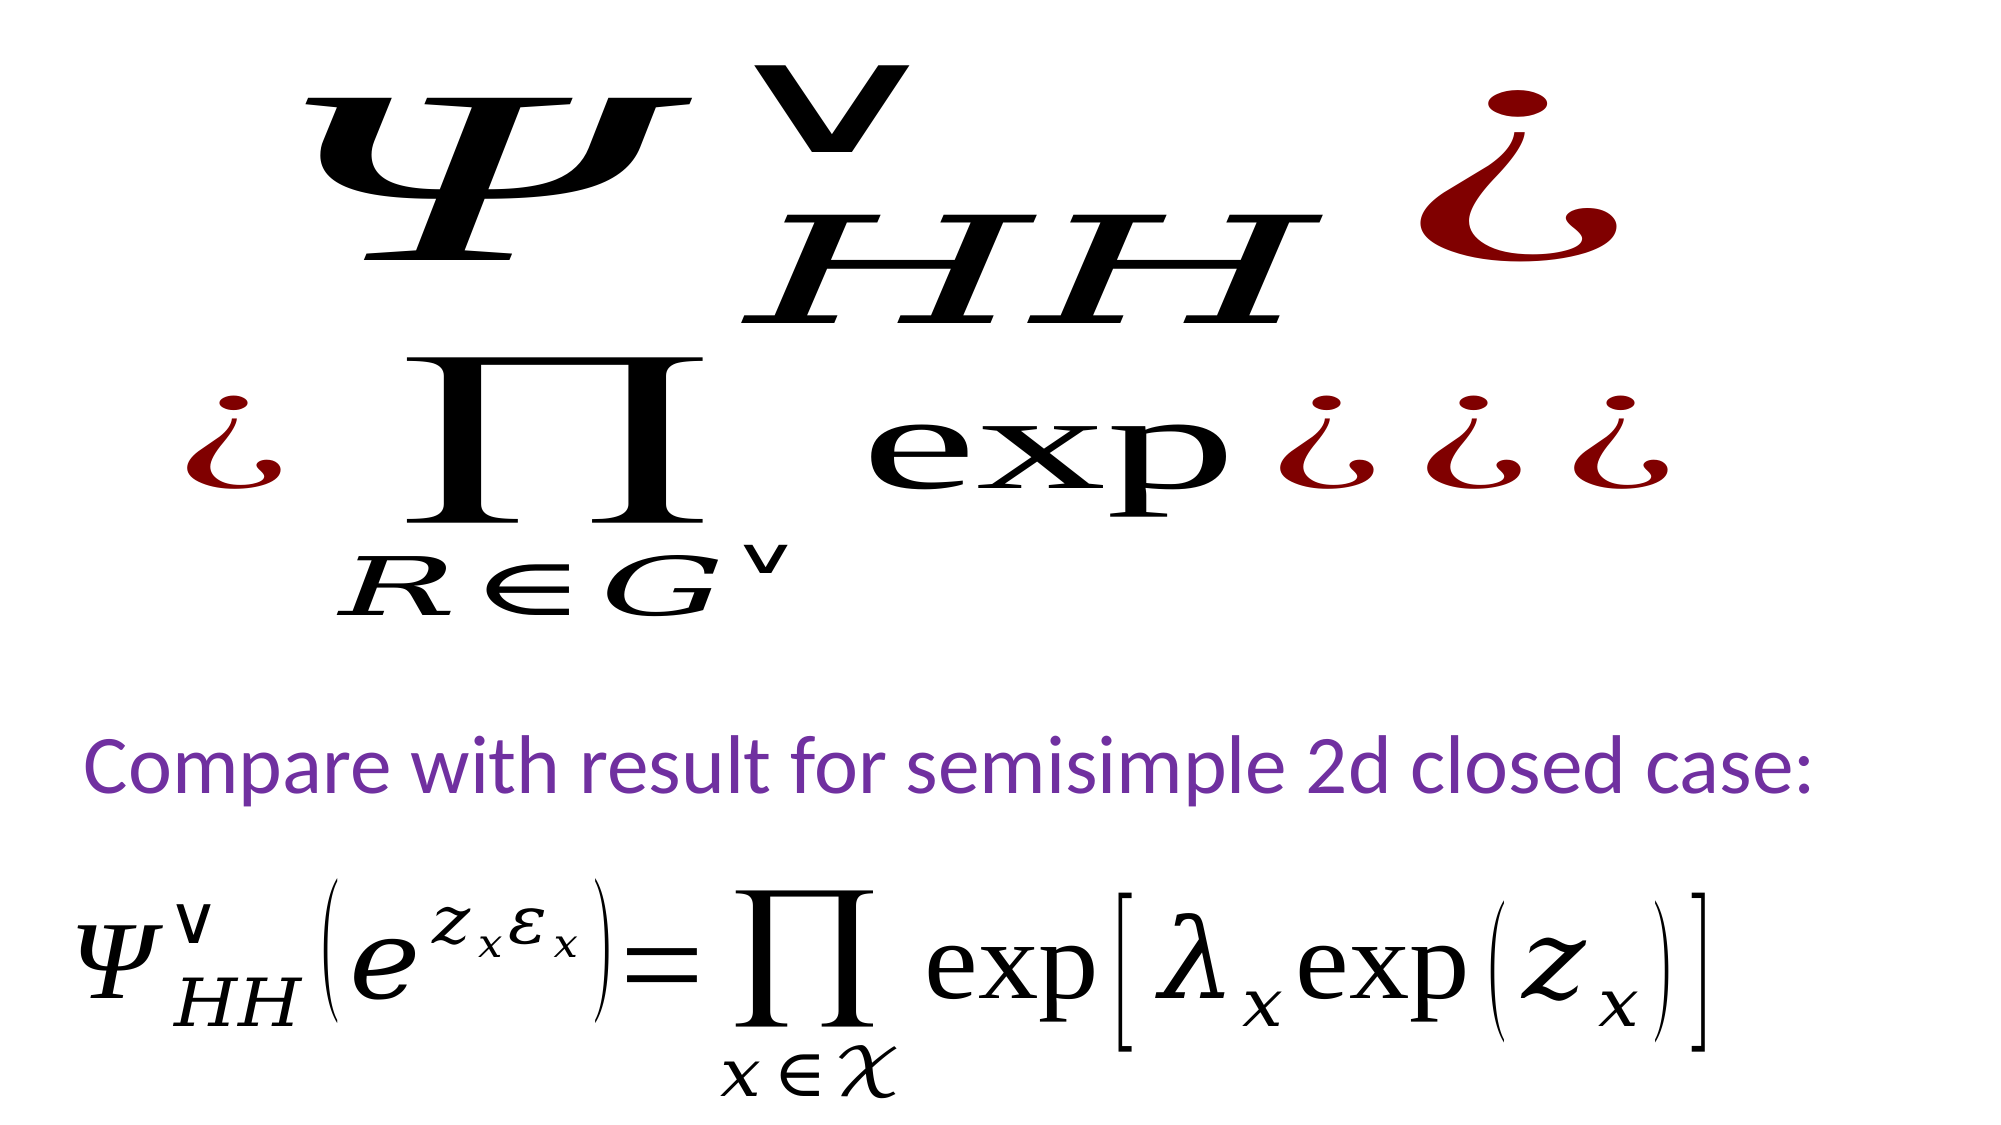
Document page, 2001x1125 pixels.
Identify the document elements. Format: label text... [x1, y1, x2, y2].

text_box Compare with result for semisimple 2d closed case: [69, 702, 1901, 818]
